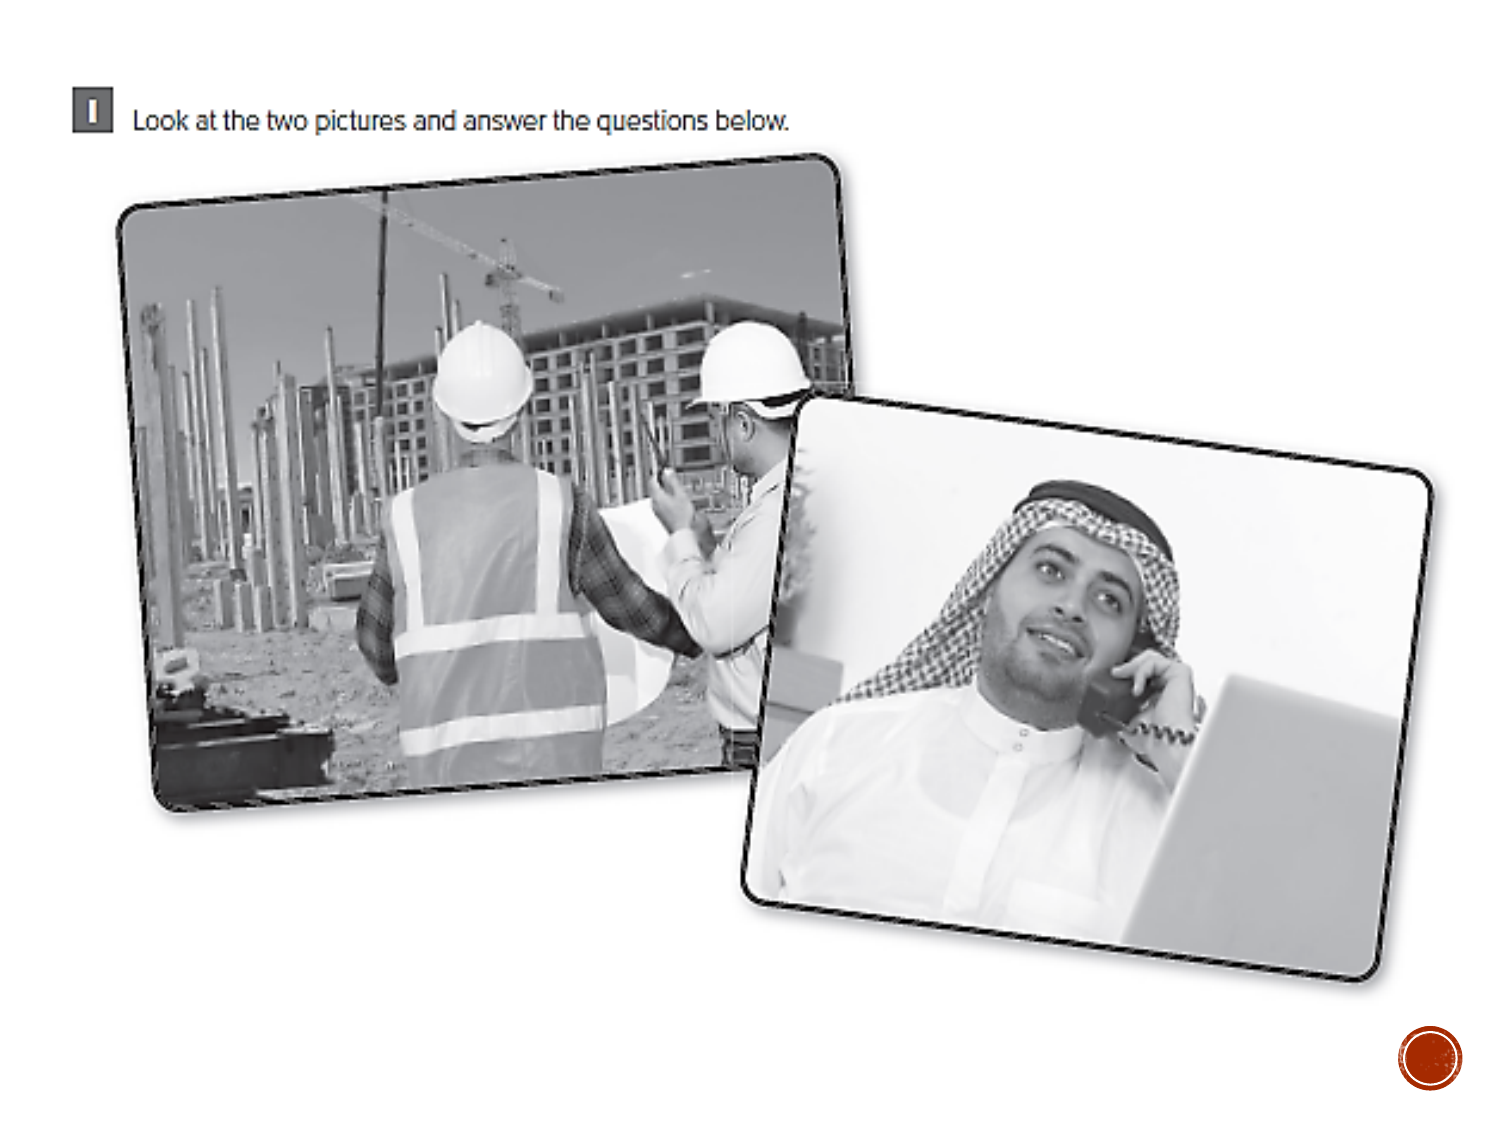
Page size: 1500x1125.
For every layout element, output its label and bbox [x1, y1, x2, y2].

picture [47, 65, 1457, 1006]
